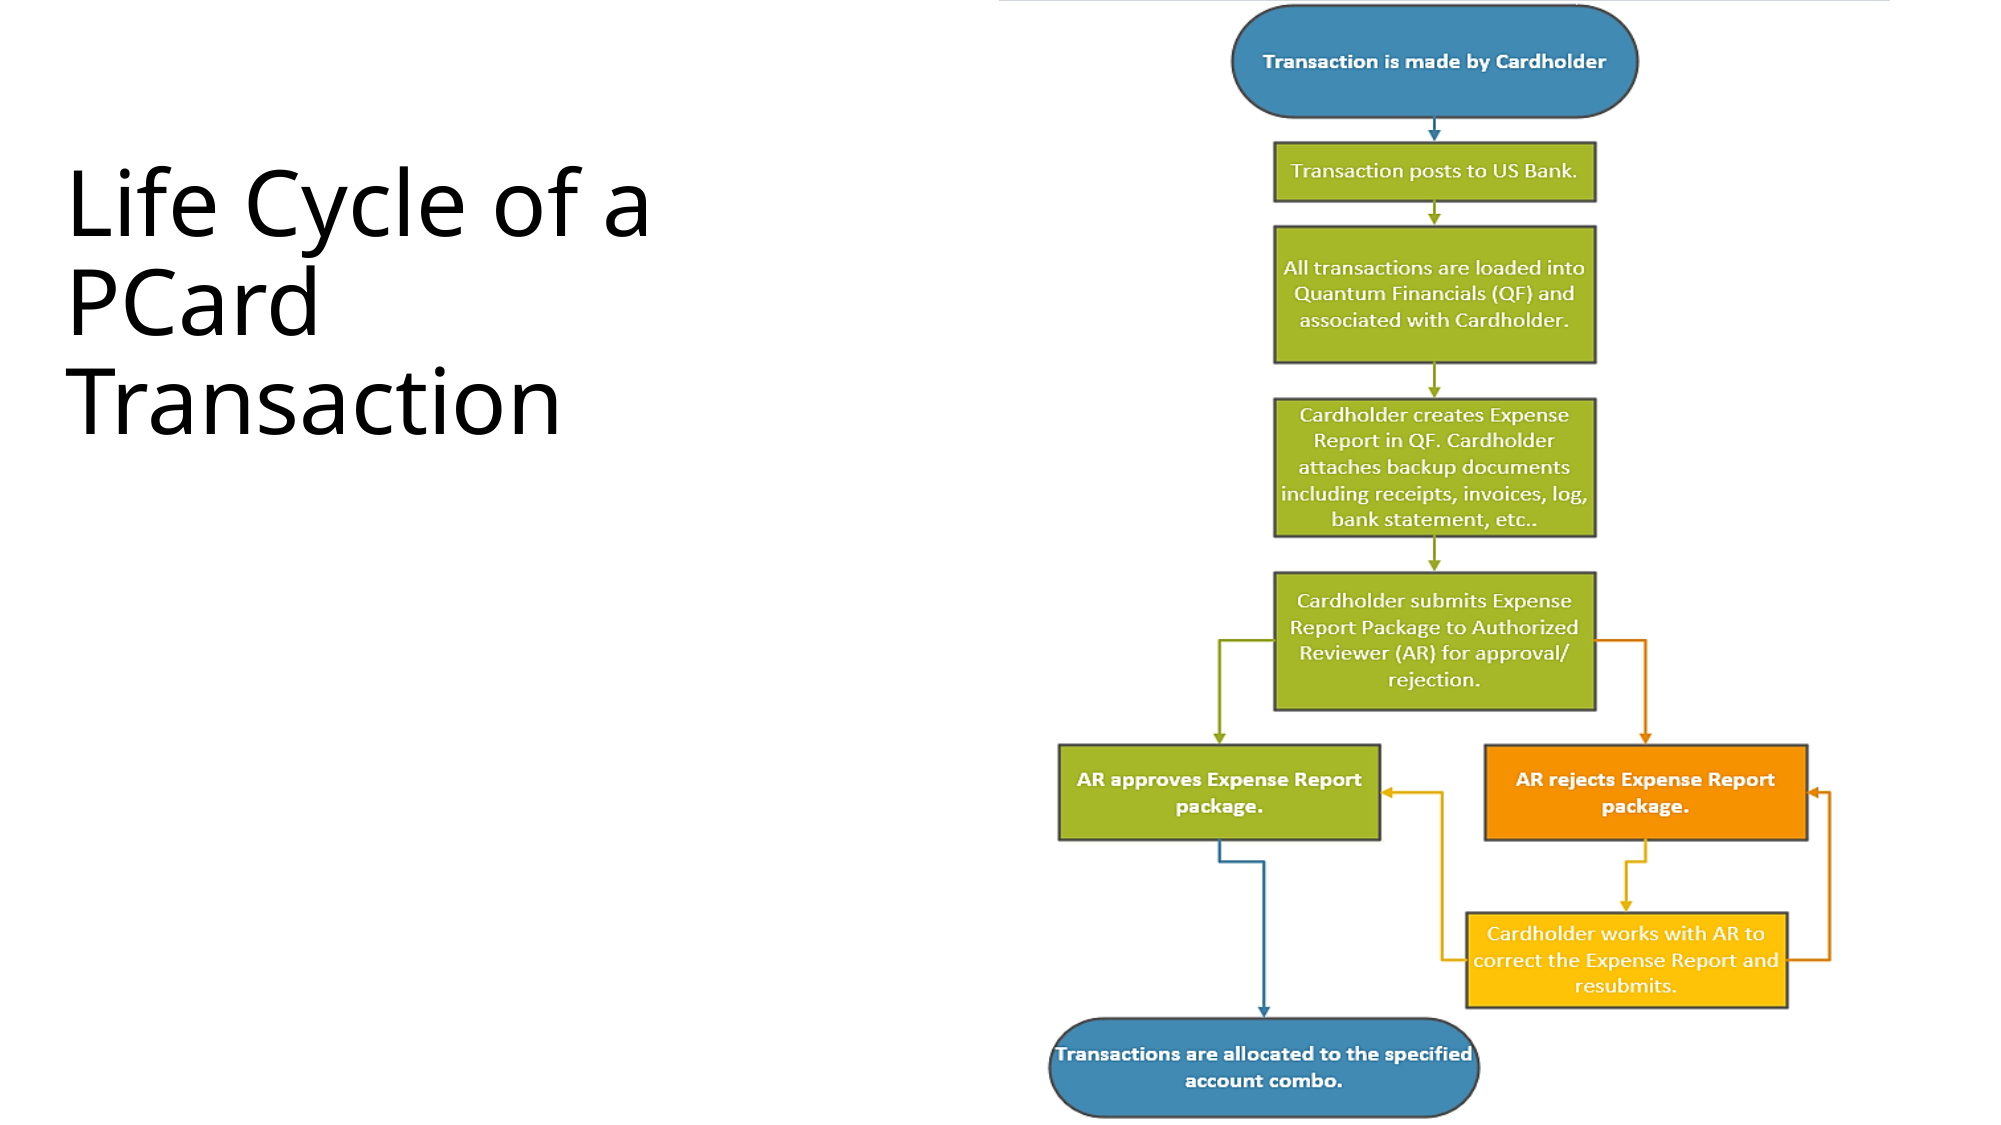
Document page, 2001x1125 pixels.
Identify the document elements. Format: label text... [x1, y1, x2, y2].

title Life Cycle of a PCard Transaction [50, 197, 794, 415]
picture [999, 0, 1890, 1125]
